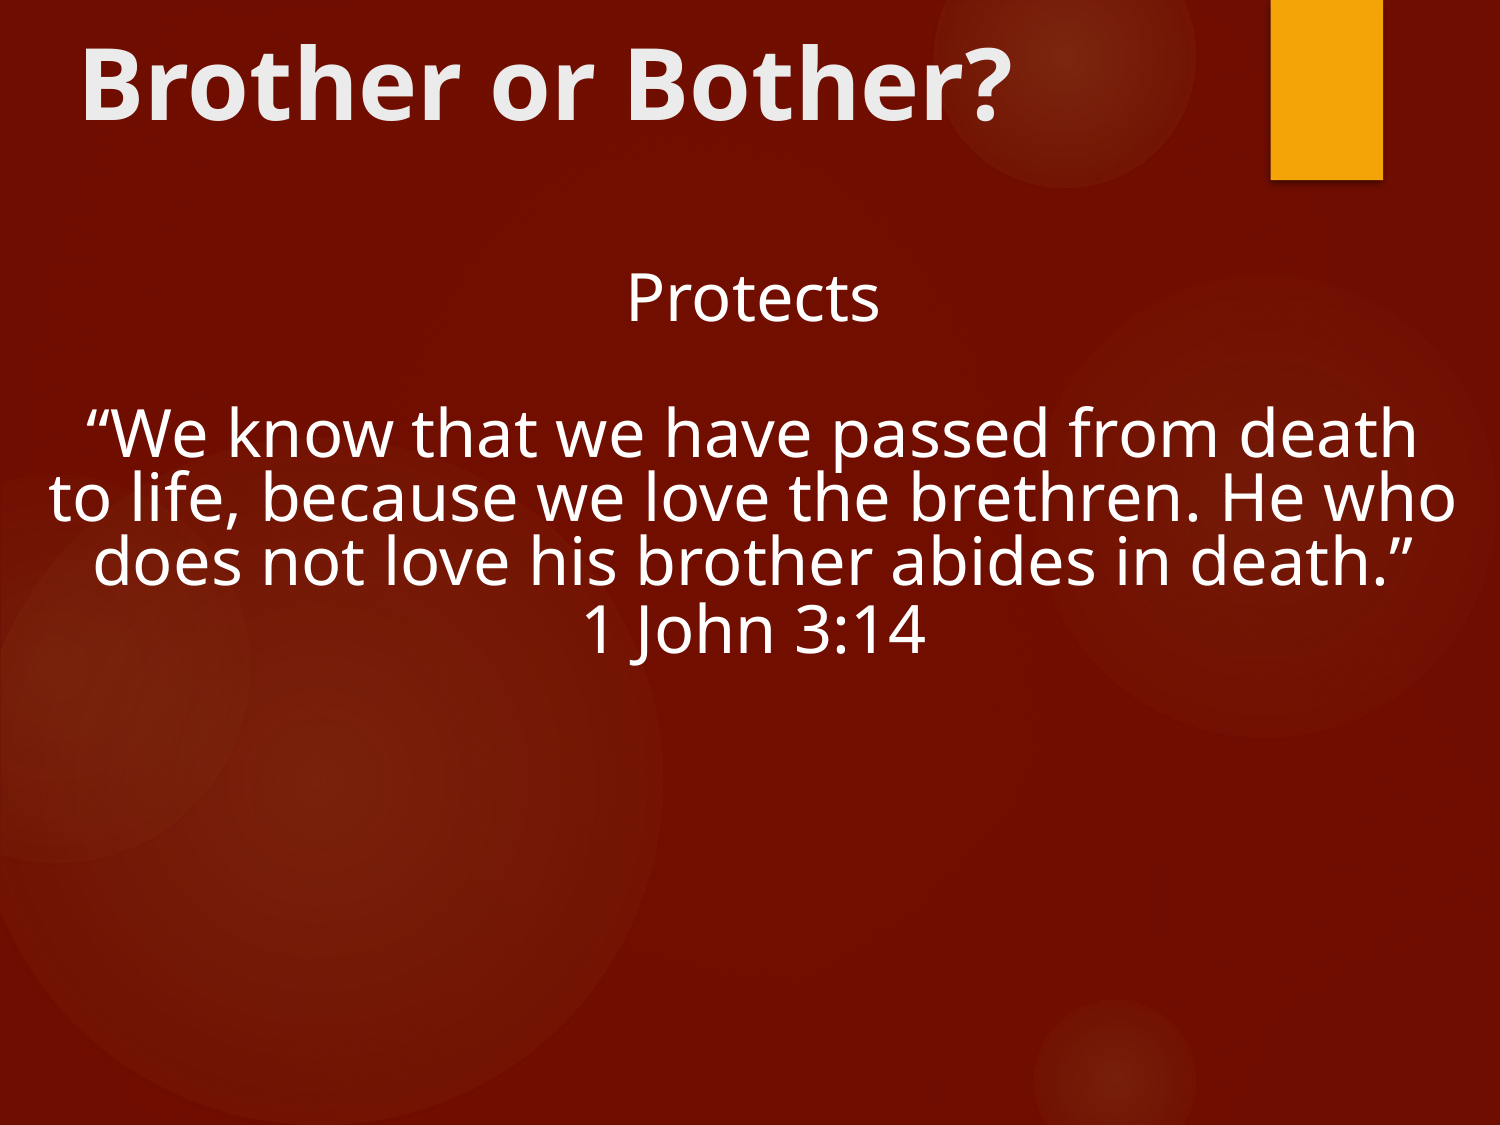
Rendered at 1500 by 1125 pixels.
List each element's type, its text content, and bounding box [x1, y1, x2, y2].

list Protects “We know that we have passed from death to life, because we love the brethren. He who does not love his brother abides in death.” 1 John 3:14 [24, 262, 1475, 1125]
title Brother or Bother? [62, 12, 1438, 238]
